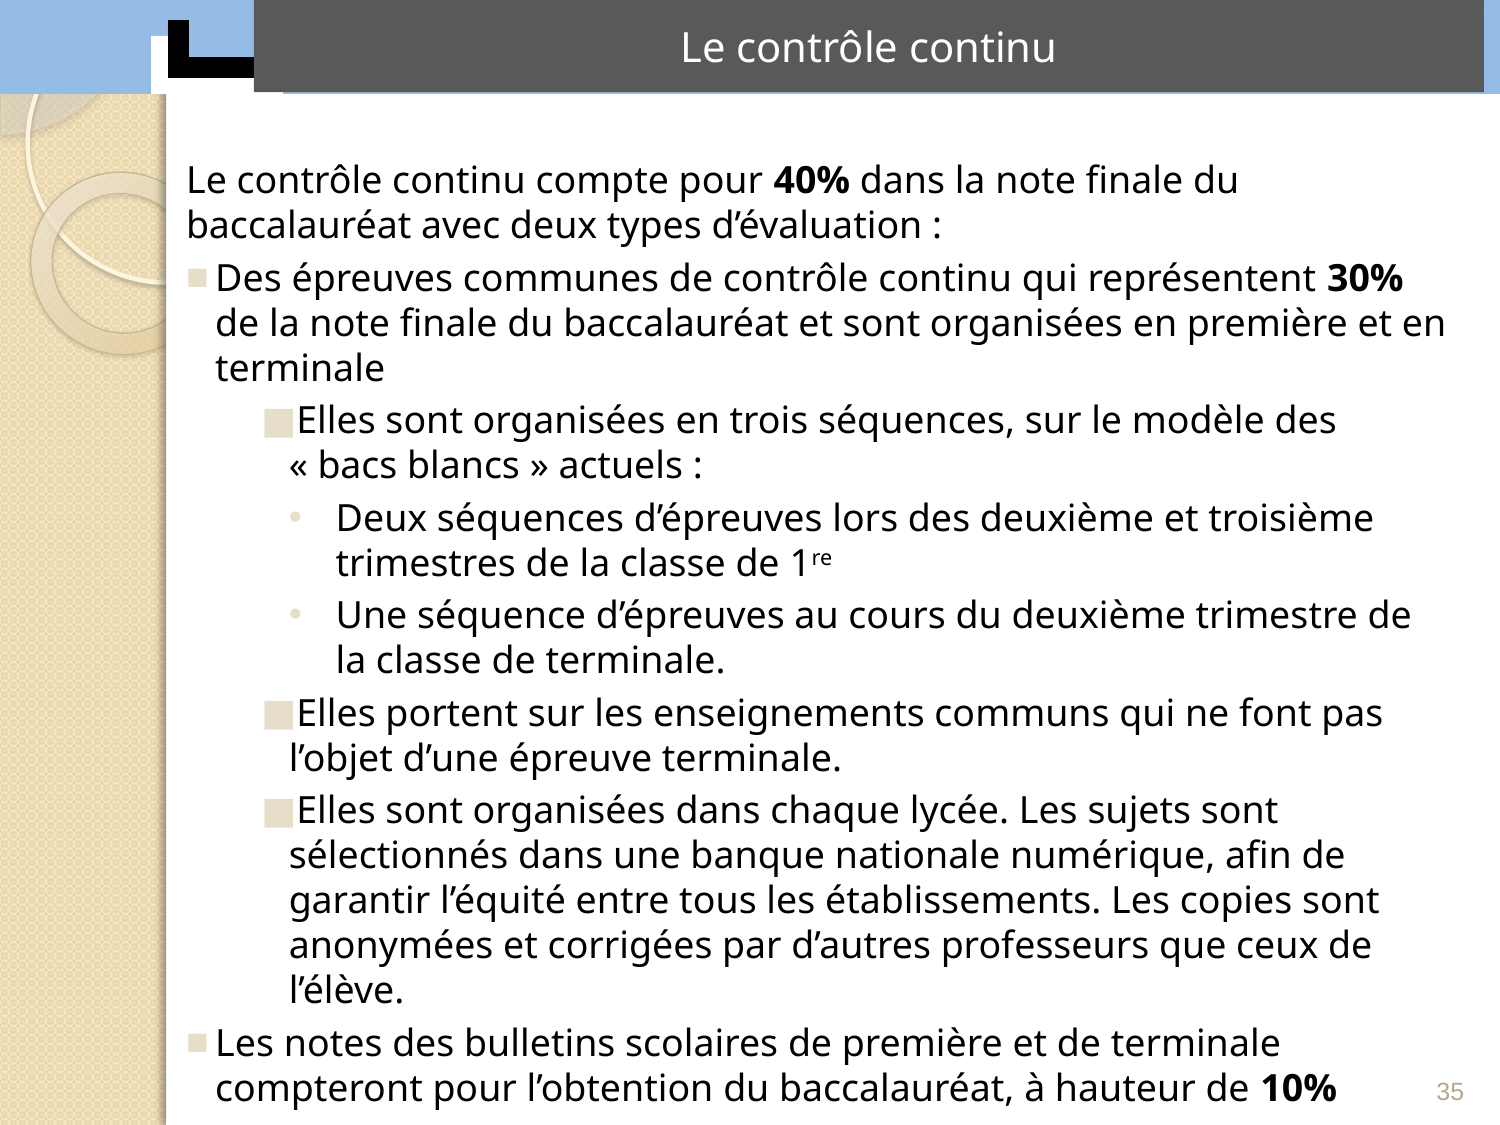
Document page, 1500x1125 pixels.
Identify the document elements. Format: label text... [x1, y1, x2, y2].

title Le contrôle continu [253, 0, 1484, 93]
slide_number 35 [1413, 1034, 1488, 1113]
picture [151, 20, 306, 94]
list Le contrôle continu compte pour 40% dans la note finale du baccalauréat avec deux types d’évaluation : Des épreuves communes de contrôle continu qui représentent 30% de la note finale du baccalauréat et sont organisées en première et en terminale Elles sont organisées en trois séquences, sur le modèle des « bacs blancs » actuels : Deux séquences d’épreuves lors des deuxième et troisième trimestres de la classe de 1re Une séquence d’épreuves au cours du deuxième trimestre de la classe de terminale. Elles portent sur les enseignements communs qui ne font pas l’objet d’une épreuve terminale. Elles sont organisées dans chaque lycée. Les sujets sont sélectionnés dans une banque nationale numérique, afin de garantir l’équité entre tous les établissements. Les copies sont anonymées et corrigées par d’autres professeurs que ceux de l’élève. Les notes des bulletins scolaires de première et de terminale compteront pour l’obtention du baccalauréat, à hauteur de 10% [171, 149, 1468, 1083]
